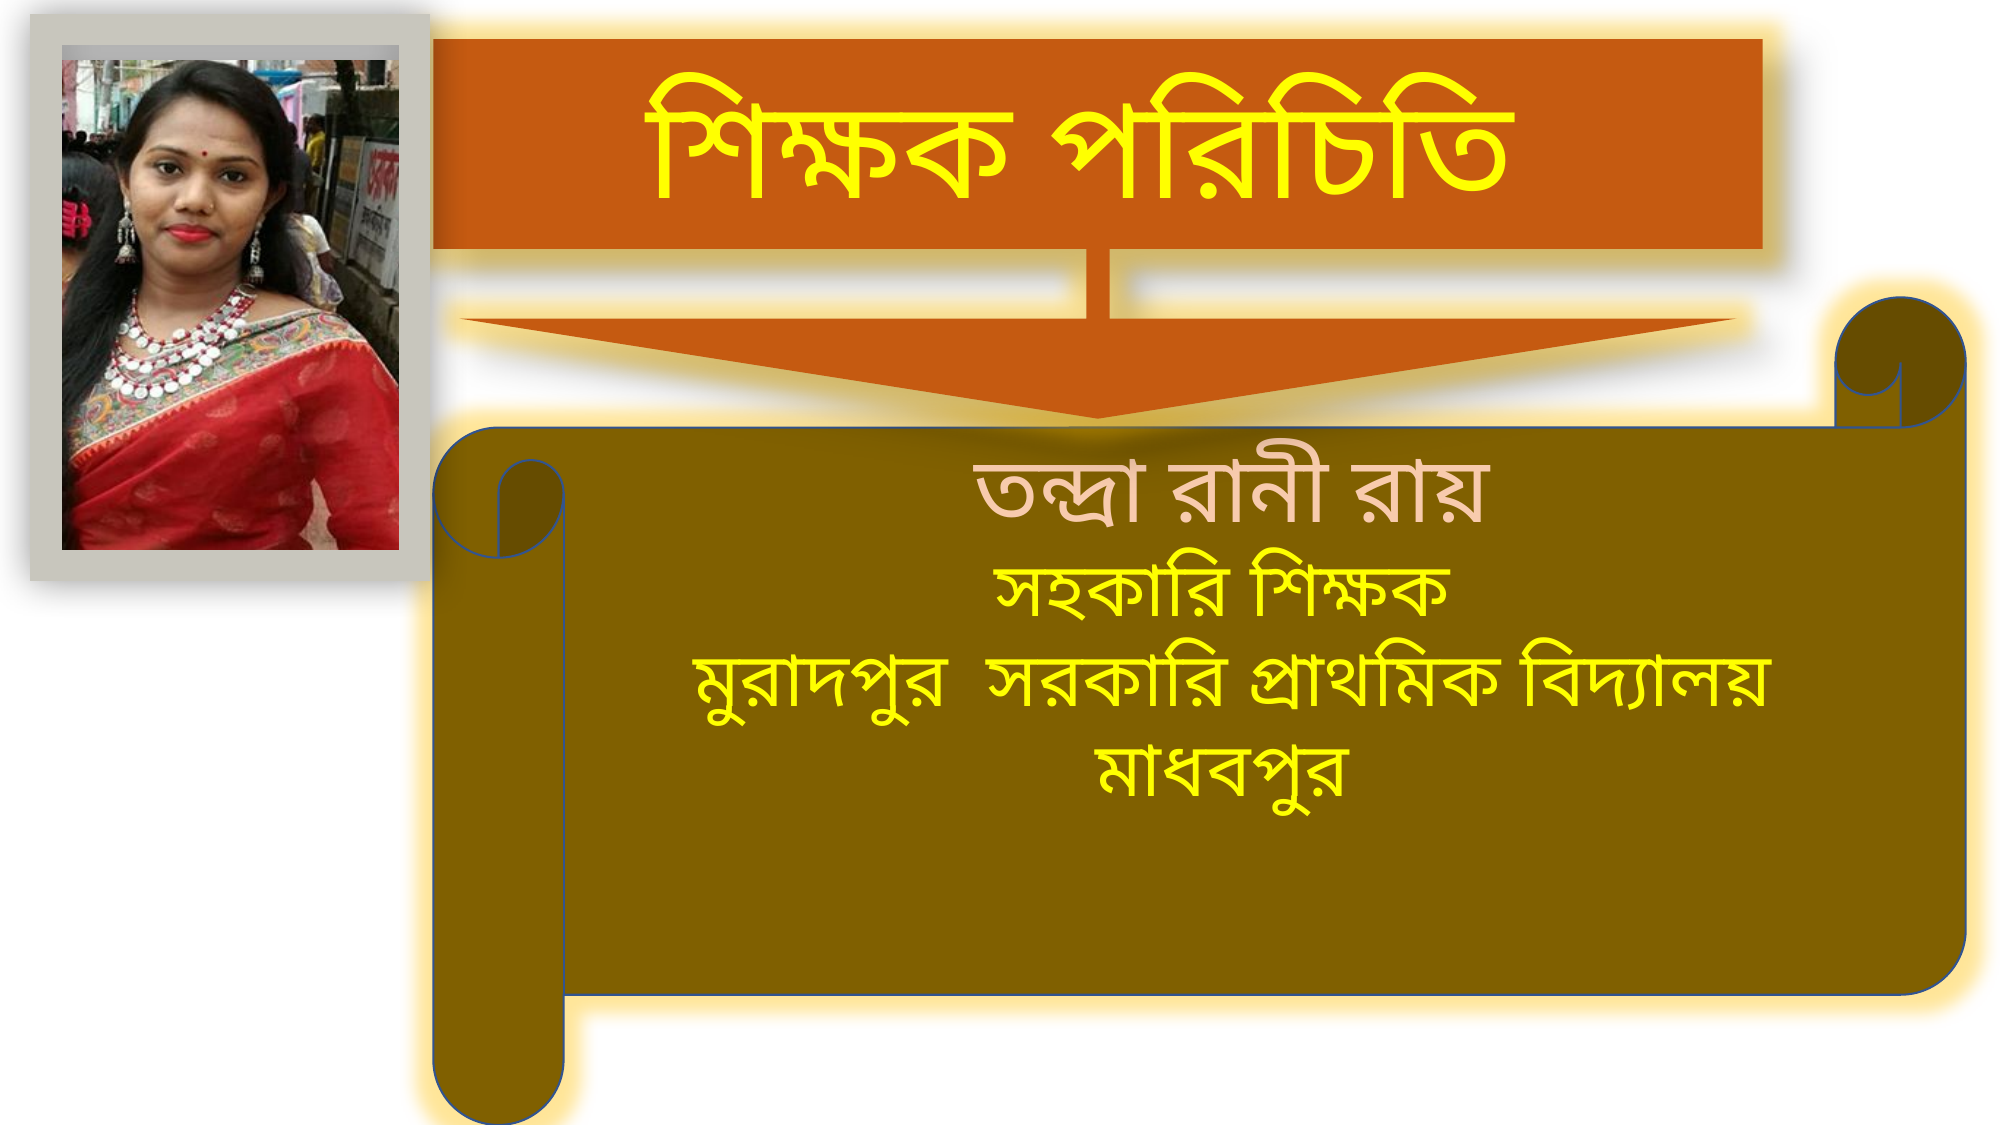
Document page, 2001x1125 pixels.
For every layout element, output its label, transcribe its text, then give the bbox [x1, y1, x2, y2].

picture [61, 44, 400, 550]
text_box তন্দ্রা রানী রায় সহকারি শিক্ষক মুরাদপুর সরকারি প্রাথমিক বিদ্যালয় মাধবপুর [432, 296, 1967, 1125]
text_box শিক্ষক পরিচিতি [458, 38, 1764, 420]
